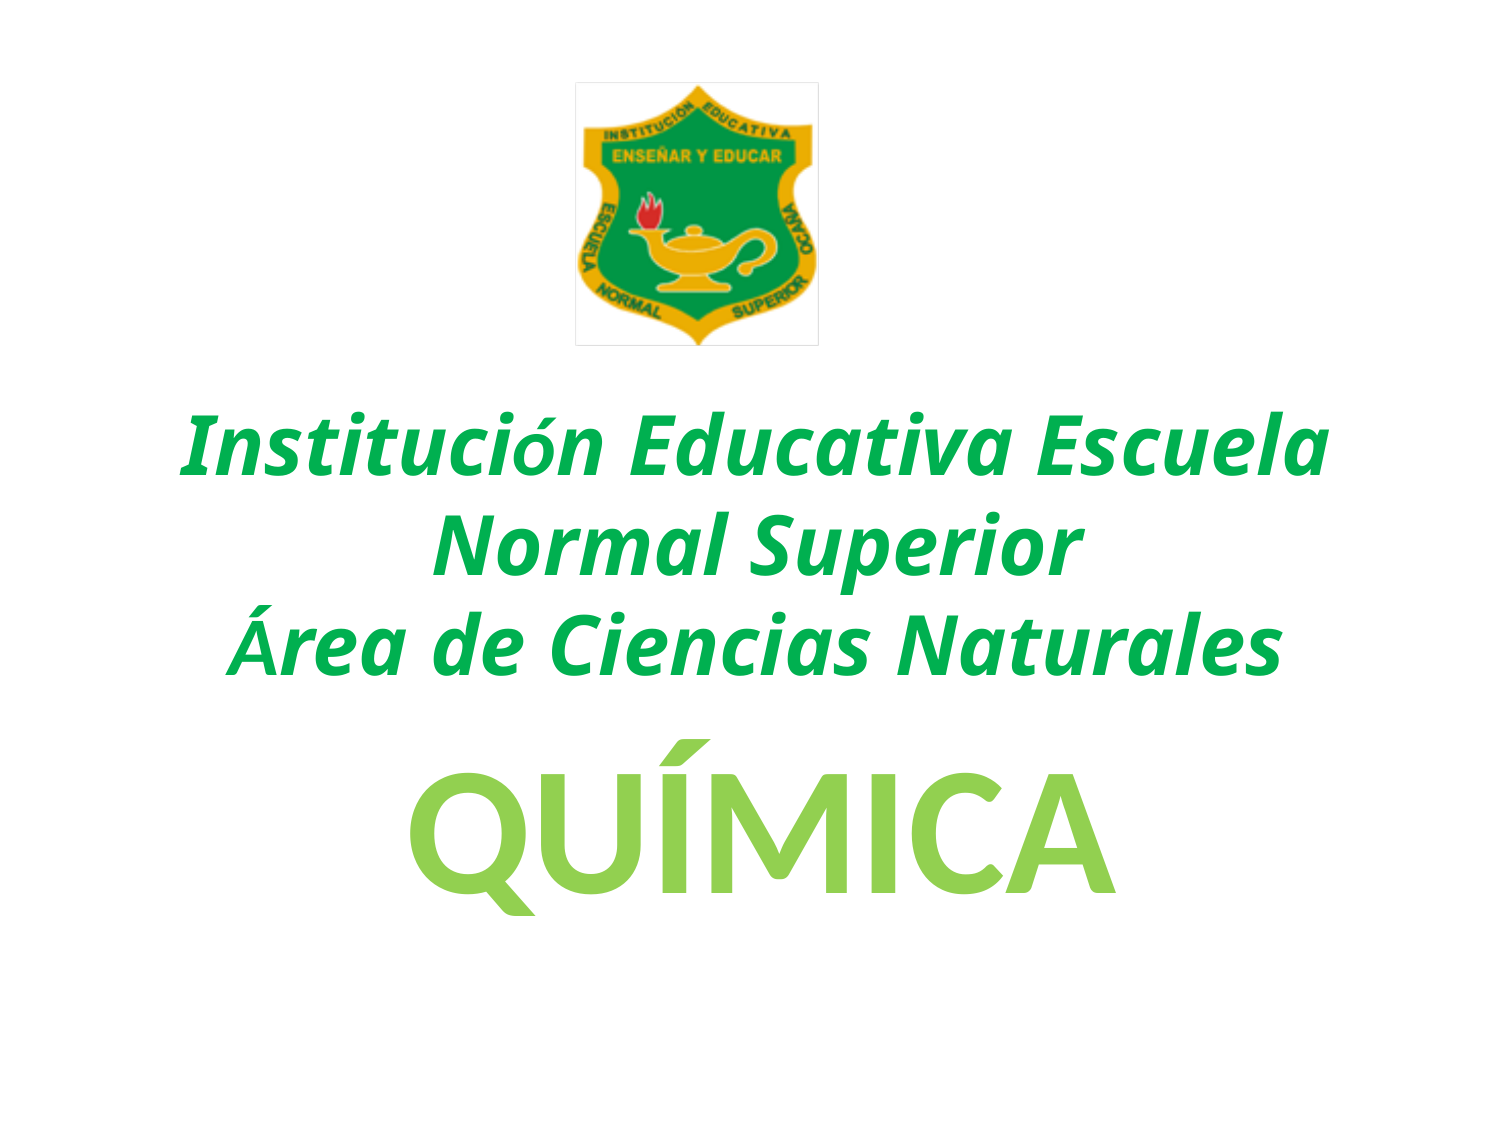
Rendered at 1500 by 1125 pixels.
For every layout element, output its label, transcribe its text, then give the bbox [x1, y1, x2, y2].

text_box QUÍMICA [390, 703, 1132, 938]
picture [573, 81, 821, 349]
text_box Institución Educativa Escuela Normal Superior Área de Ciencias Naturales [105, 384, 1409, 700]
